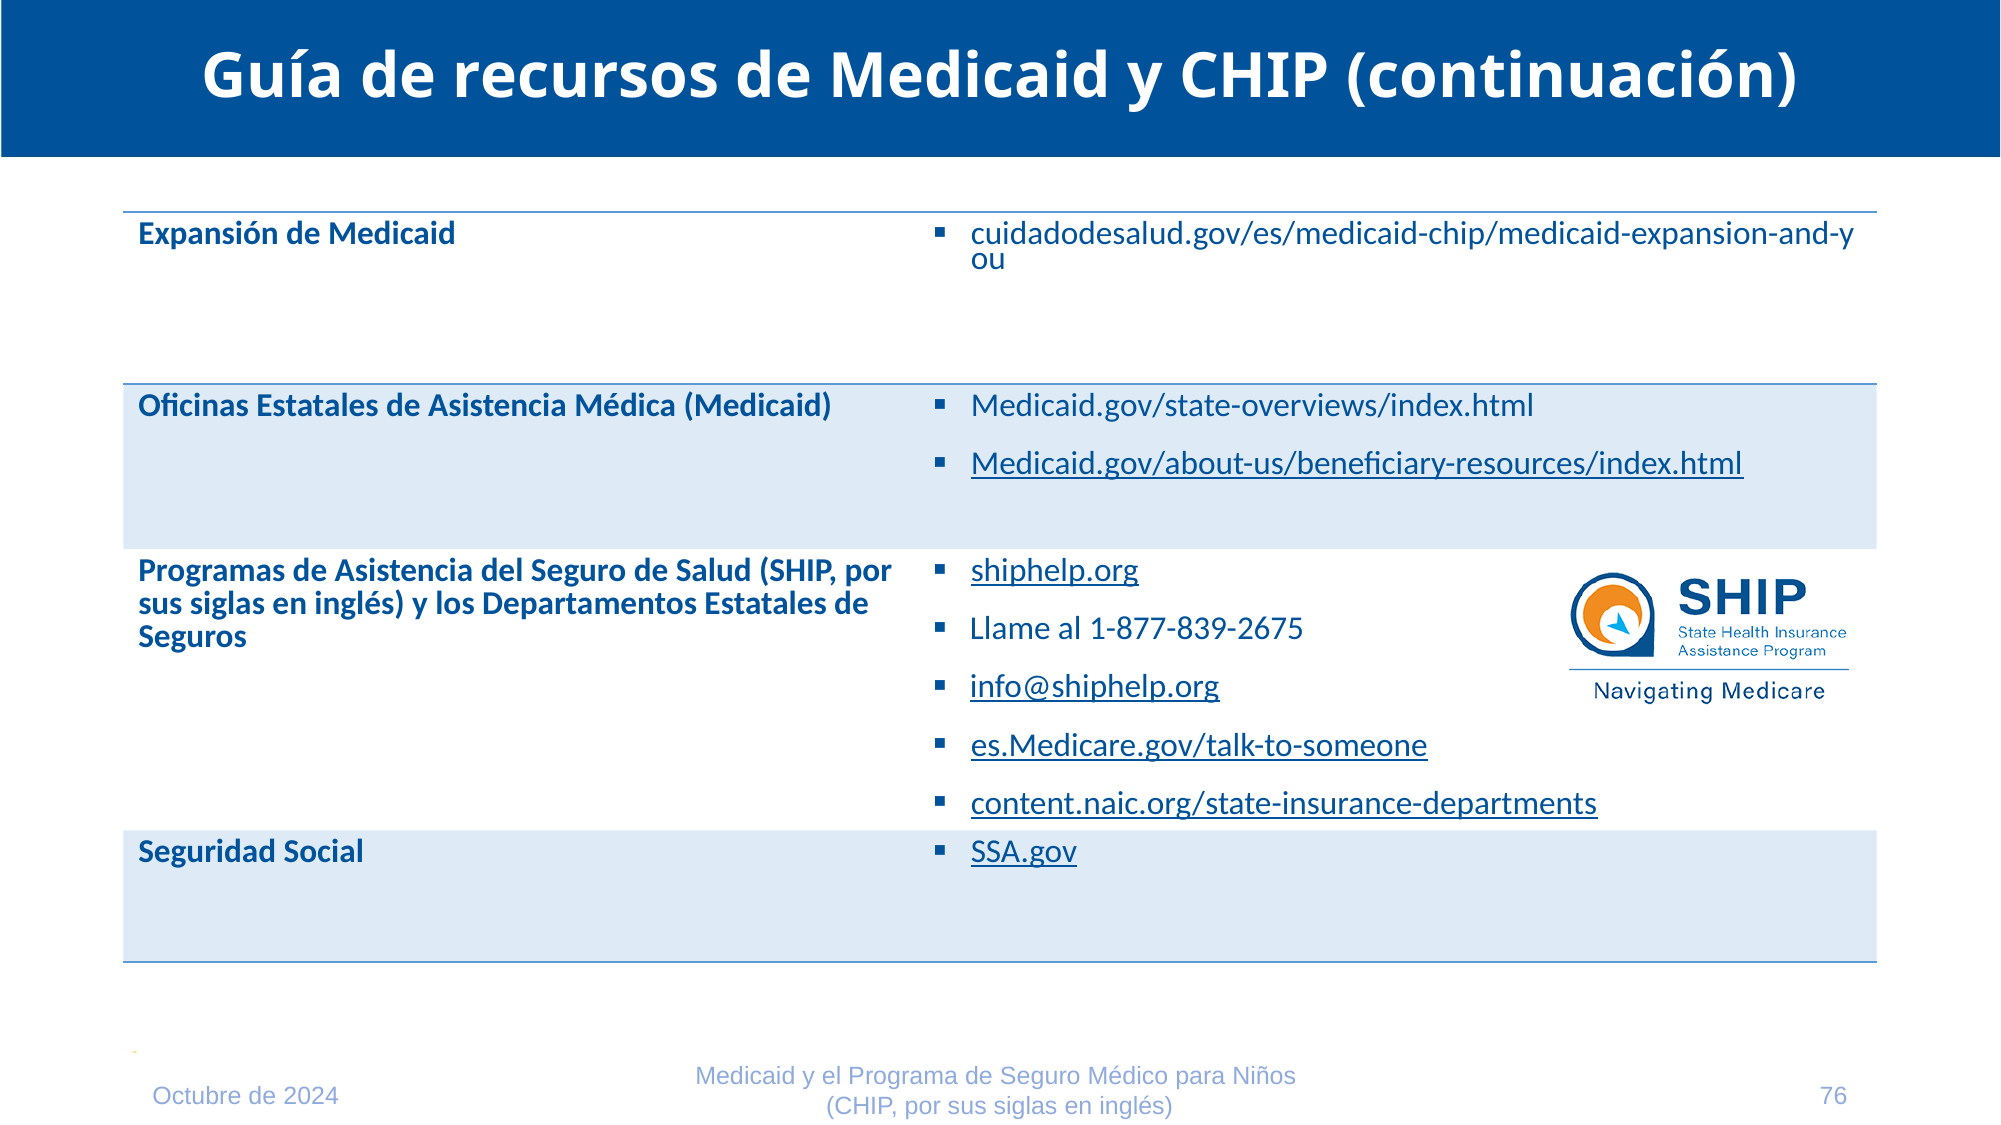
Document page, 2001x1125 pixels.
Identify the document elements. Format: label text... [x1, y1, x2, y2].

table_cell SSA.gov [917, 830, 1877, 961]
slide_number Octubre de 2024 [137, 1065, 588, 1125]
table_cell shiphelp.org Llame al 1-877-839-2675 info@shiphelp.org es.Medicare.gov/talk-to-someone content.naic.org/state-insurance-departments [917, 549, 1877, 830]
table_header cuidadodesalud.gov/es/medicaid-chip/medicaid-expansion-and-you [917, 213, 1877, 383]
table_cell Oficinas Estatales de Asistencia Médica (Medicaid) [123, 385, 917, 549]
table_header Expansión de Medicaid [123, 213, 917, 383]
table_cell Seguridad Social [123, 830, 917, 961]
picture [0, 0, 2001, 1125]
table_cell Medicaid.gov/state-overviews/index.html Medicaid.gov/about-us/beneficiary-resources/index.html [917, 385, 1877, 549]
footer Medicaid y el Programa de Seguro Médico para Niños (CHIP, por sus siglas en inglés) [624, 1059, 1375, 1120]
slide_number 76 [1412, 1065, 1863, 1125]
table_cell Programas de Asistencia del Seguro de Salud (SHIP, por sus siglas en inglés) y los Departamentos Estatales de Seguros [123, 549, 917, 830]
title Guía de recursos de Medicaid y CHIP (continuación) [0, 0, 2000, 156]
